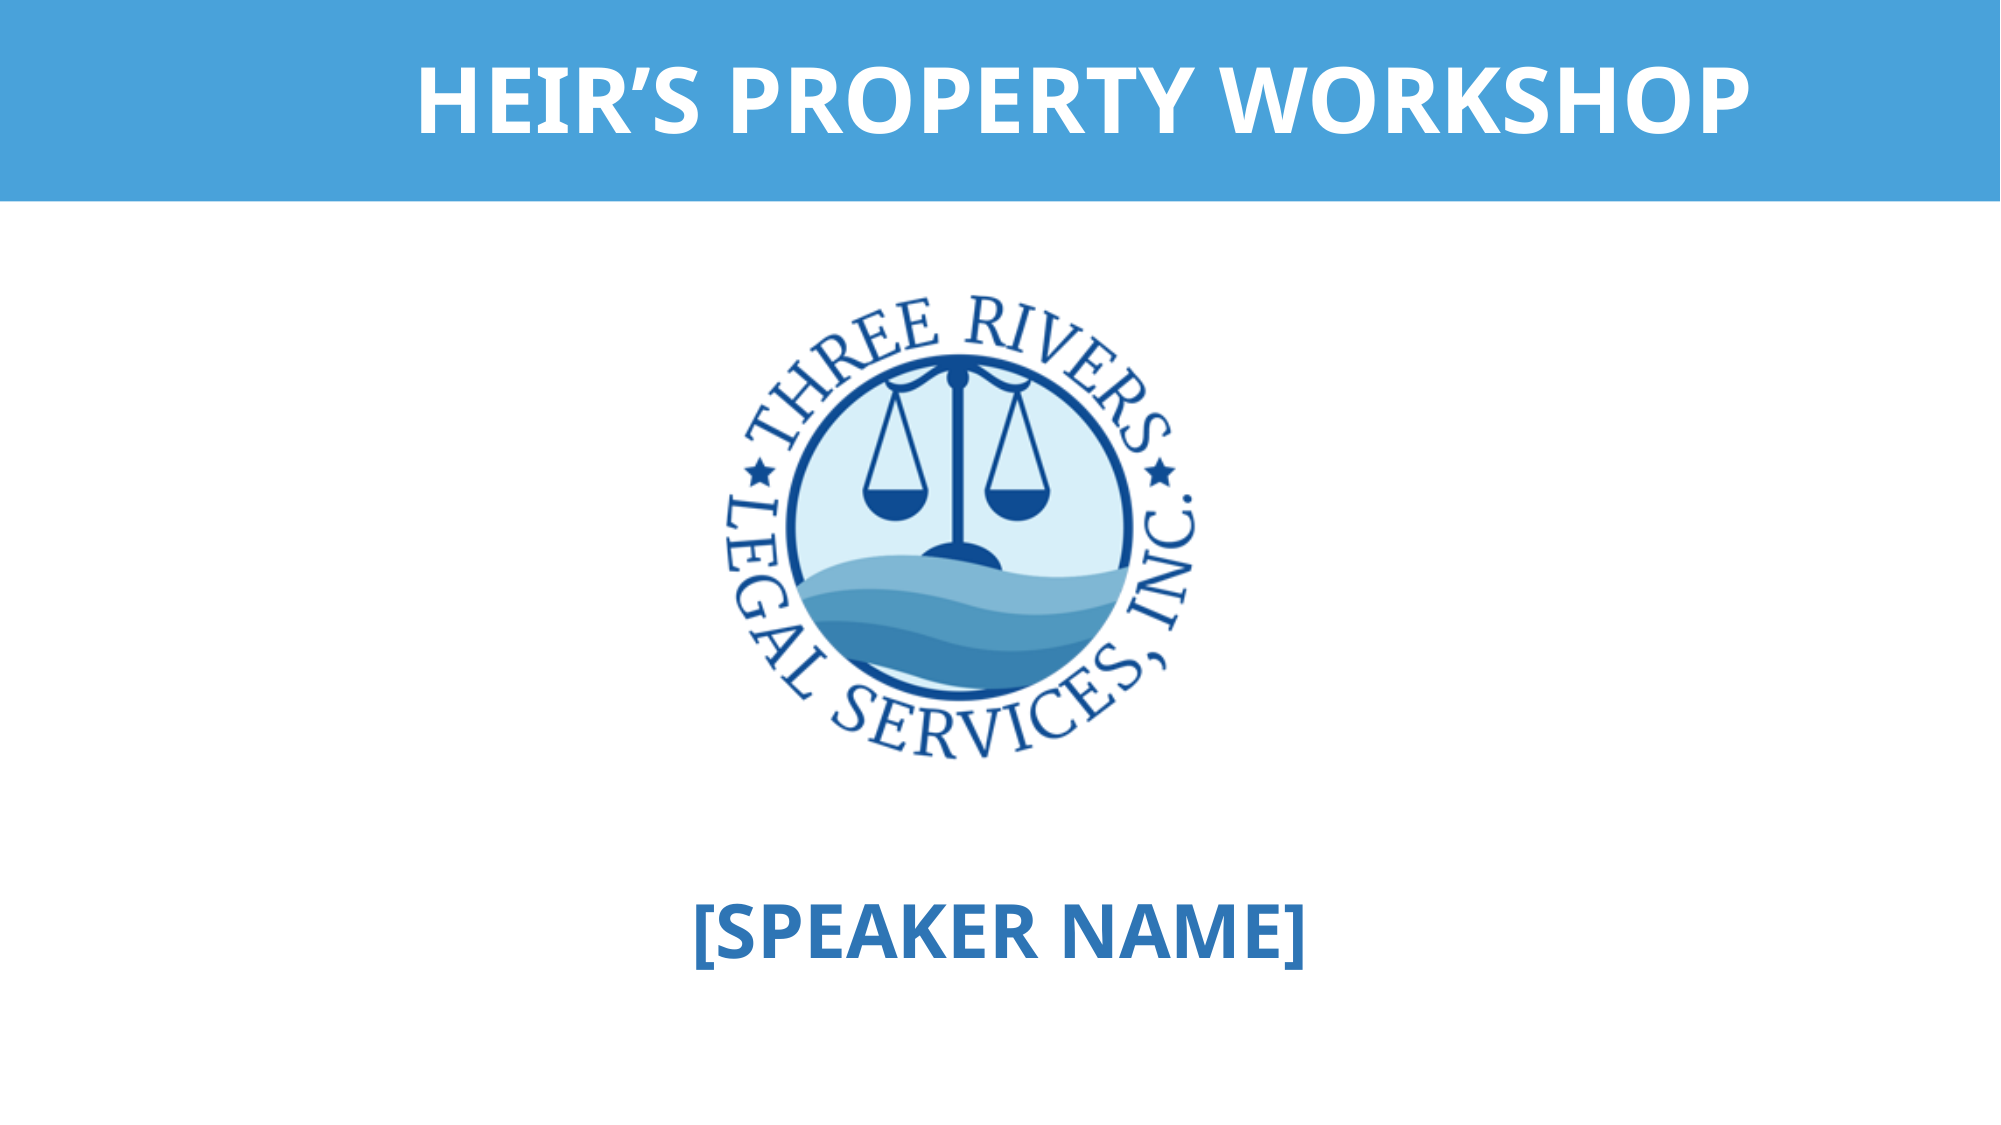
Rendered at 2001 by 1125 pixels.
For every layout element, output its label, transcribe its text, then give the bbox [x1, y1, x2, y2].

text_box HEIR’S PROPERTY WORKSHOP [286, 34, 1770, 160]
picture [700, 283, 1225, 768]
text_box [0, 0, 2000, 202]
text_box [SPEAKER NAME] [249, 781, 1750, 1054]
